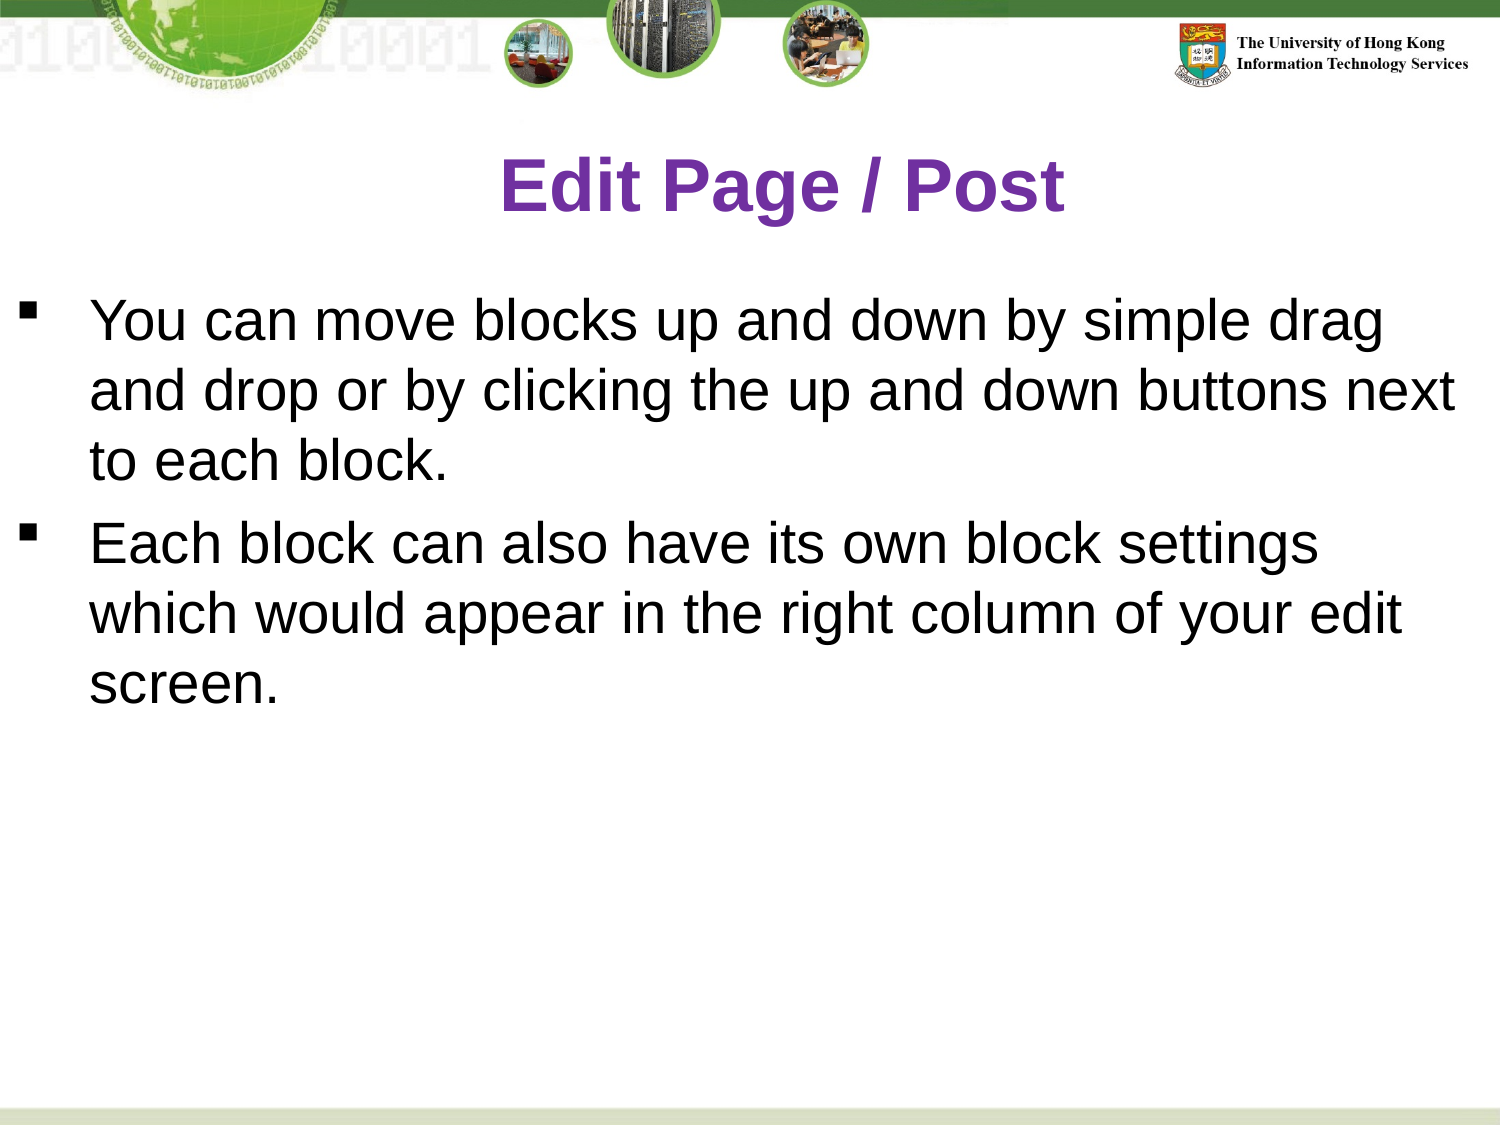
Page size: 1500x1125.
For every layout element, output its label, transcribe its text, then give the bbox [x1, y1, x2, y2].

picture [0, 0, 1500, 1125]
text_box You can move blocks up and down by simple drag and drop or by clicking the up and down buttons next to each block. Each block can also have its own block settings which would appear in the right column of your edit screen. [0, 275, 1497, 1031]
text_box Edit Page / Post [69, 99, 1497, 263]
